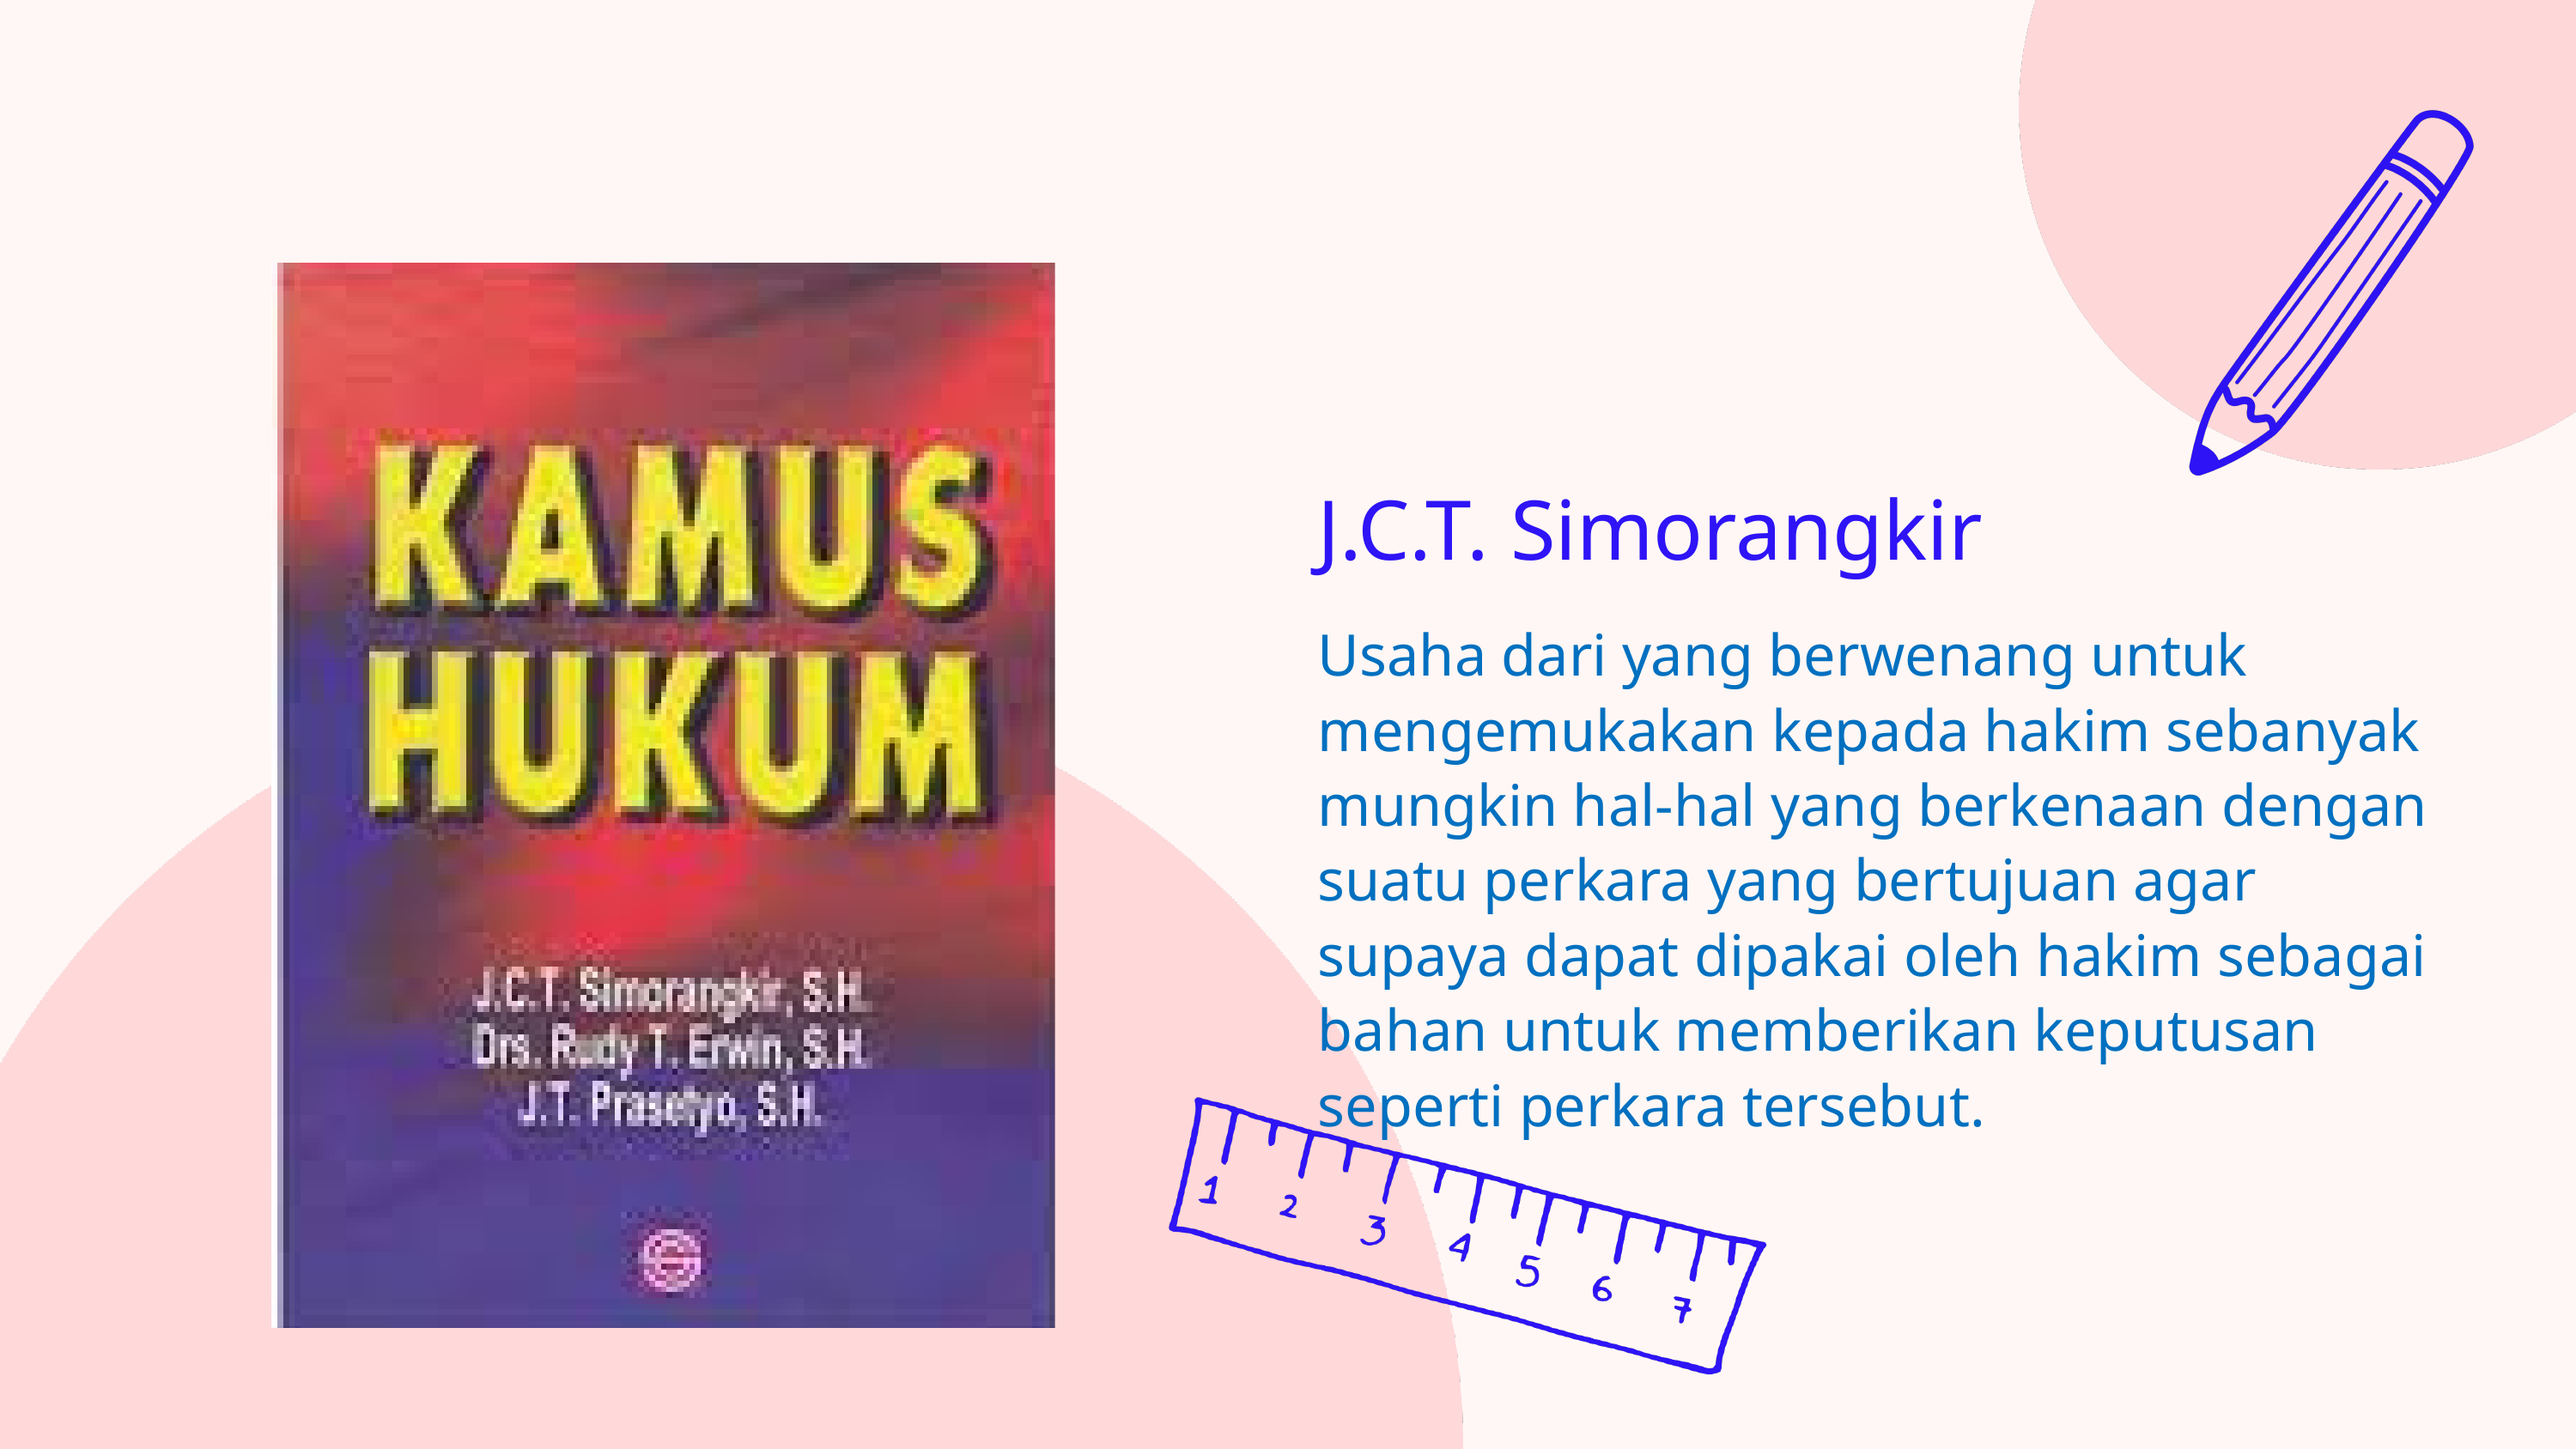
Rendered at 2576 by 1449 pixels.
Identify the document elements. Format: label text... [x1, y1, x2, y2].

text_box Usaha dari yang berwenang untuk mengemukakan kepada hakim sebanyak mungkin hal-hal yang berkenaan dengan suatu perkara yang bertujuan agar supaya dapat dipakai oleh hakim sebagai bahan untuk memberikan keputusan seperti perkara tersebut. [1317, 612, 2432, 1138]
text_box J.C.T. Simorangkir [1317, 461, 2474, 577]
picture [0, 263, 1810, 1449]
picture [2019, 0, 2576, 476]
